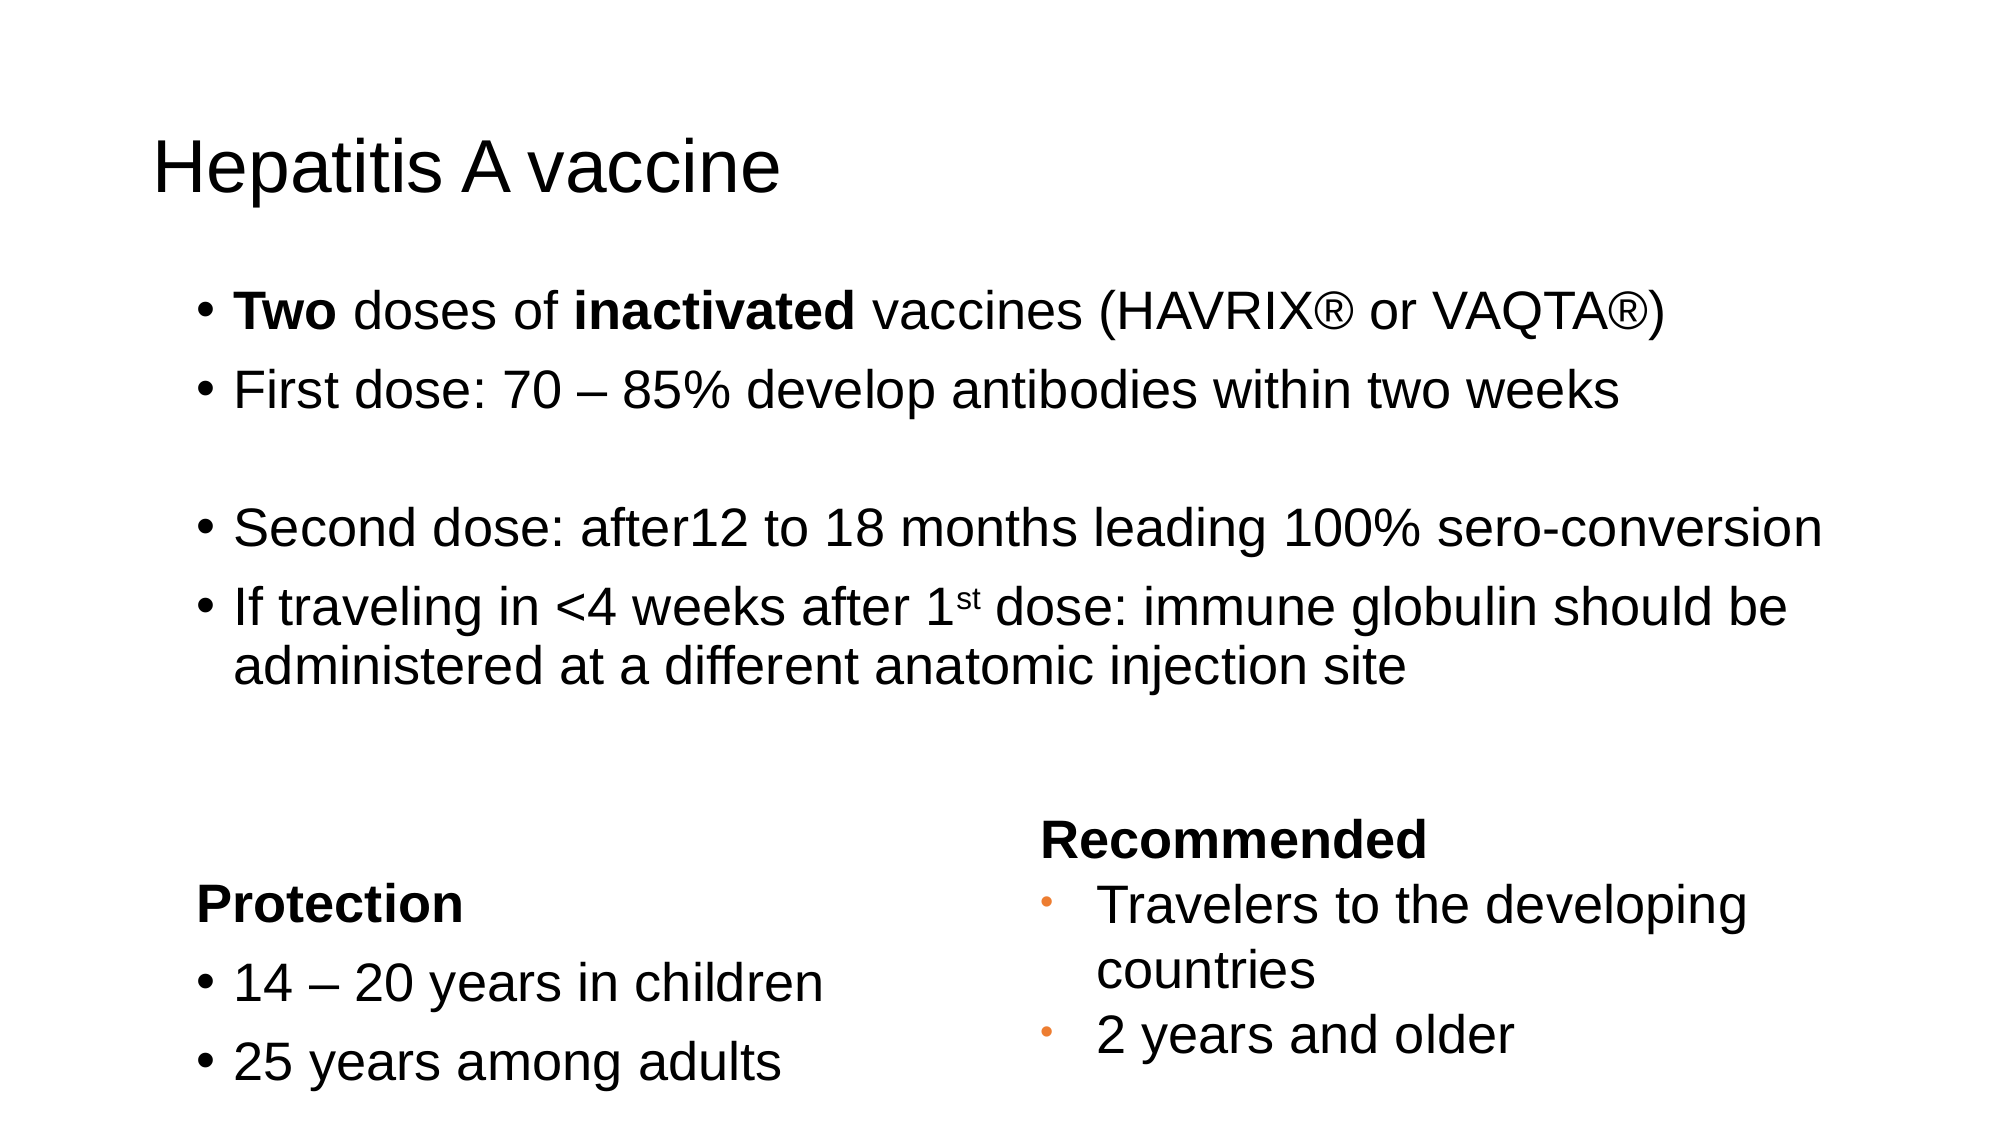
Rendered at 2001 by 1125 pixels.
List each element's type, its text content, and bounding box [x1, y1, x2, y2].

text_box Recommended Travelers to the developing countries 2 years and older [1025, 796, 1813, 1072]
list Two doses of inactivated vaccines (HAVRIX® or VAQTA®) First dose: 70 – 85% develop antibodies within two weeks Second dose: after12 to 18 months leading 100% sero-conversion If traveling in <4 weeks after 1st dose: immune globulin should be administered at a different anatomic injection site Protection 14 – 20 years in children 25 years among adults [181, 275, 1885, 1075]
title Hepatitis A vaccine [137, 59, 1863, 278]
